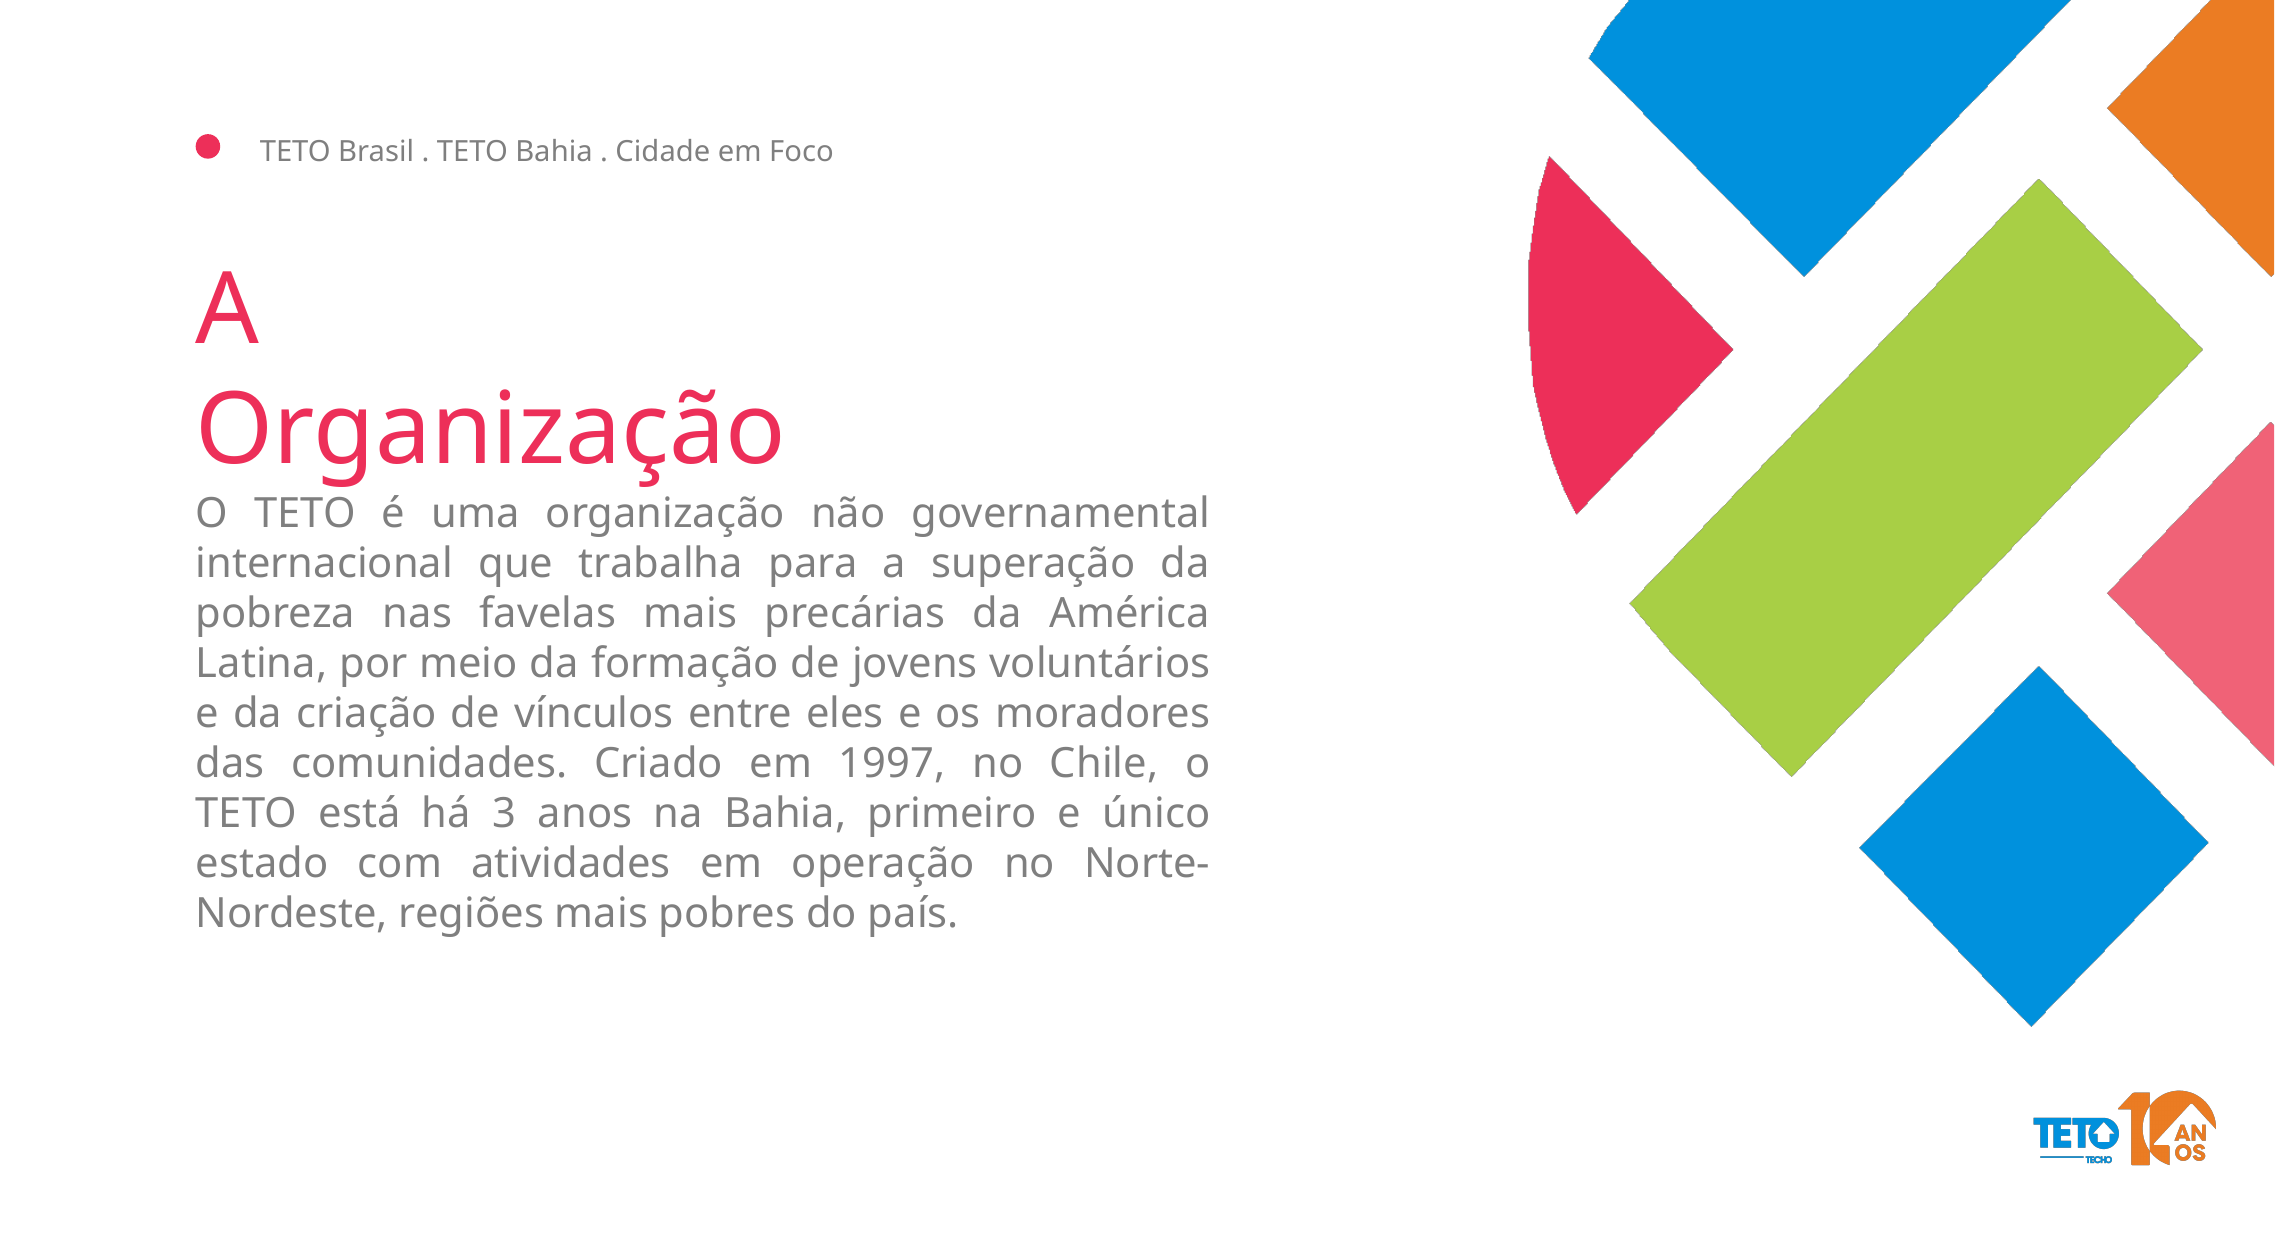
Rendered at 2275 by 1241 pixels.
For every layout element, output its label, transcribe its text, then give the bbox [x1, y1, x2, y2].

picture [2031, 1088, 2219, 1166]
text_box TETO Brasil . TETO Bahia . Cidade em Foco [259, 132, 853, 168]
text_box [195, 134, 221, 159]
picture [1516, 0, 2275, 1038]
text_box O TETO é uma organização não governamental internacional que trabalha para a superação da pobreza nas favelas mais precárias da América Latina, por meio da formação de jovens voluntários e da criação de vínculos entre eles e os moradores das comunidades. Criado em 1997, no Chile, o TETO está há 3 anos na Bahia, primeiro e único estado com atividades em operação no Norte-Nordeste, regiões mais pobres do país. [195, 485, 1211, 1041]
text_box A Organização [195, 243, 859, 365]
